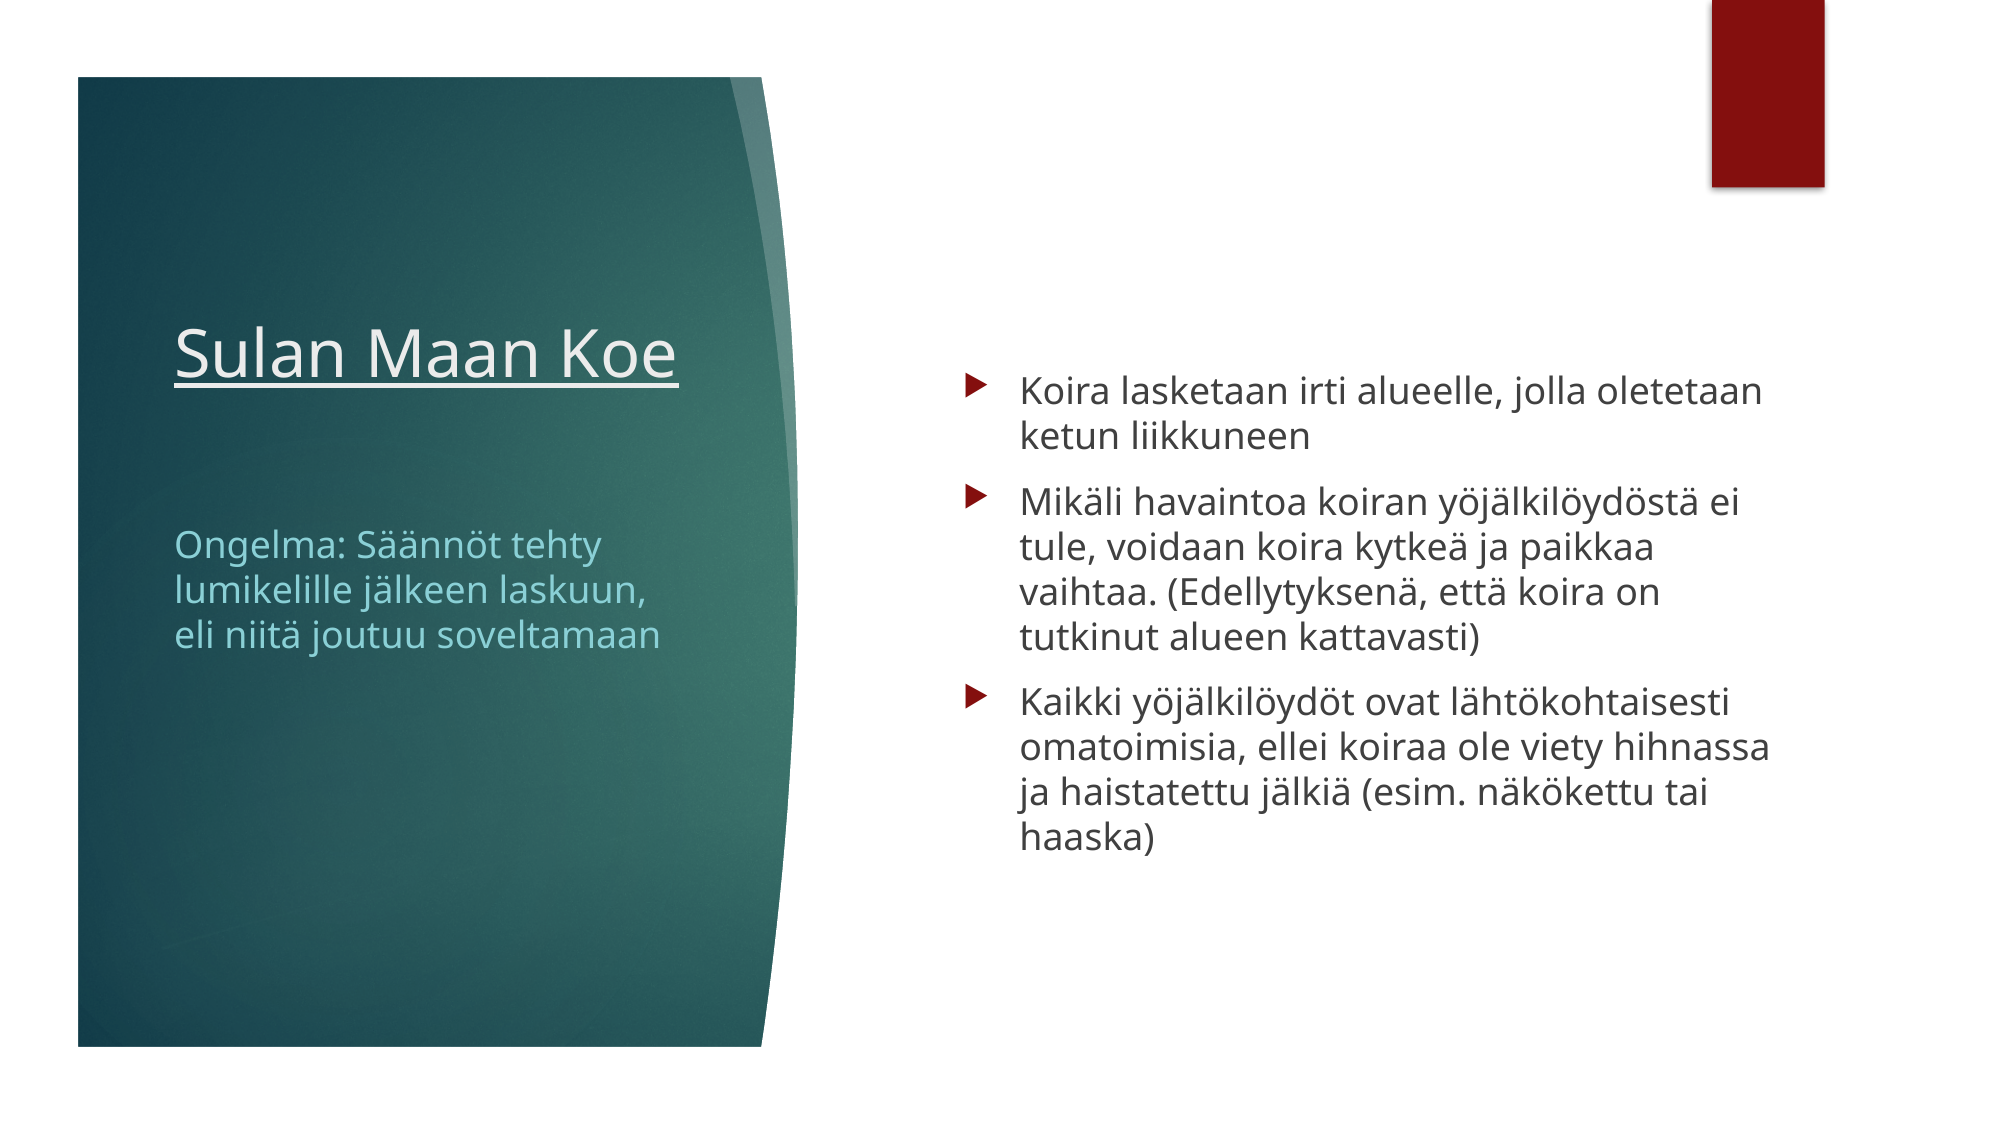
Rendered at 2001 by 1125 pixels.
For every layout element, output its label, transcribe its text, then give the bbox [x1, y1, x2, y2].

title Sulan Maan Koe [159, 136, 711, 399]
list Koira lasketaan irti alueelle, jolla oletetaan ketun liikkuneen Mikäli havaintoa koiran yöjälkilöydöstä ei tule, voidaan koira kytkeä ja paikkaa vaihtaa. (Edellytyksenä, että koira on tutkinut alueen kattavasti) Kaikki yöjälkilöydöt ovat lähtökohtaisesti omatoimisia, ellei koiraa ole viety hihnassa ja haistatettu jälkiä (esim. näkökettu tai haaska) [948, 237, 1801, 988]
list Ongelma: Säännöt tehty lumikelille jälkeen laskuun, eli niitä joutuu soveltamaan [159, 513, 711, 989]
